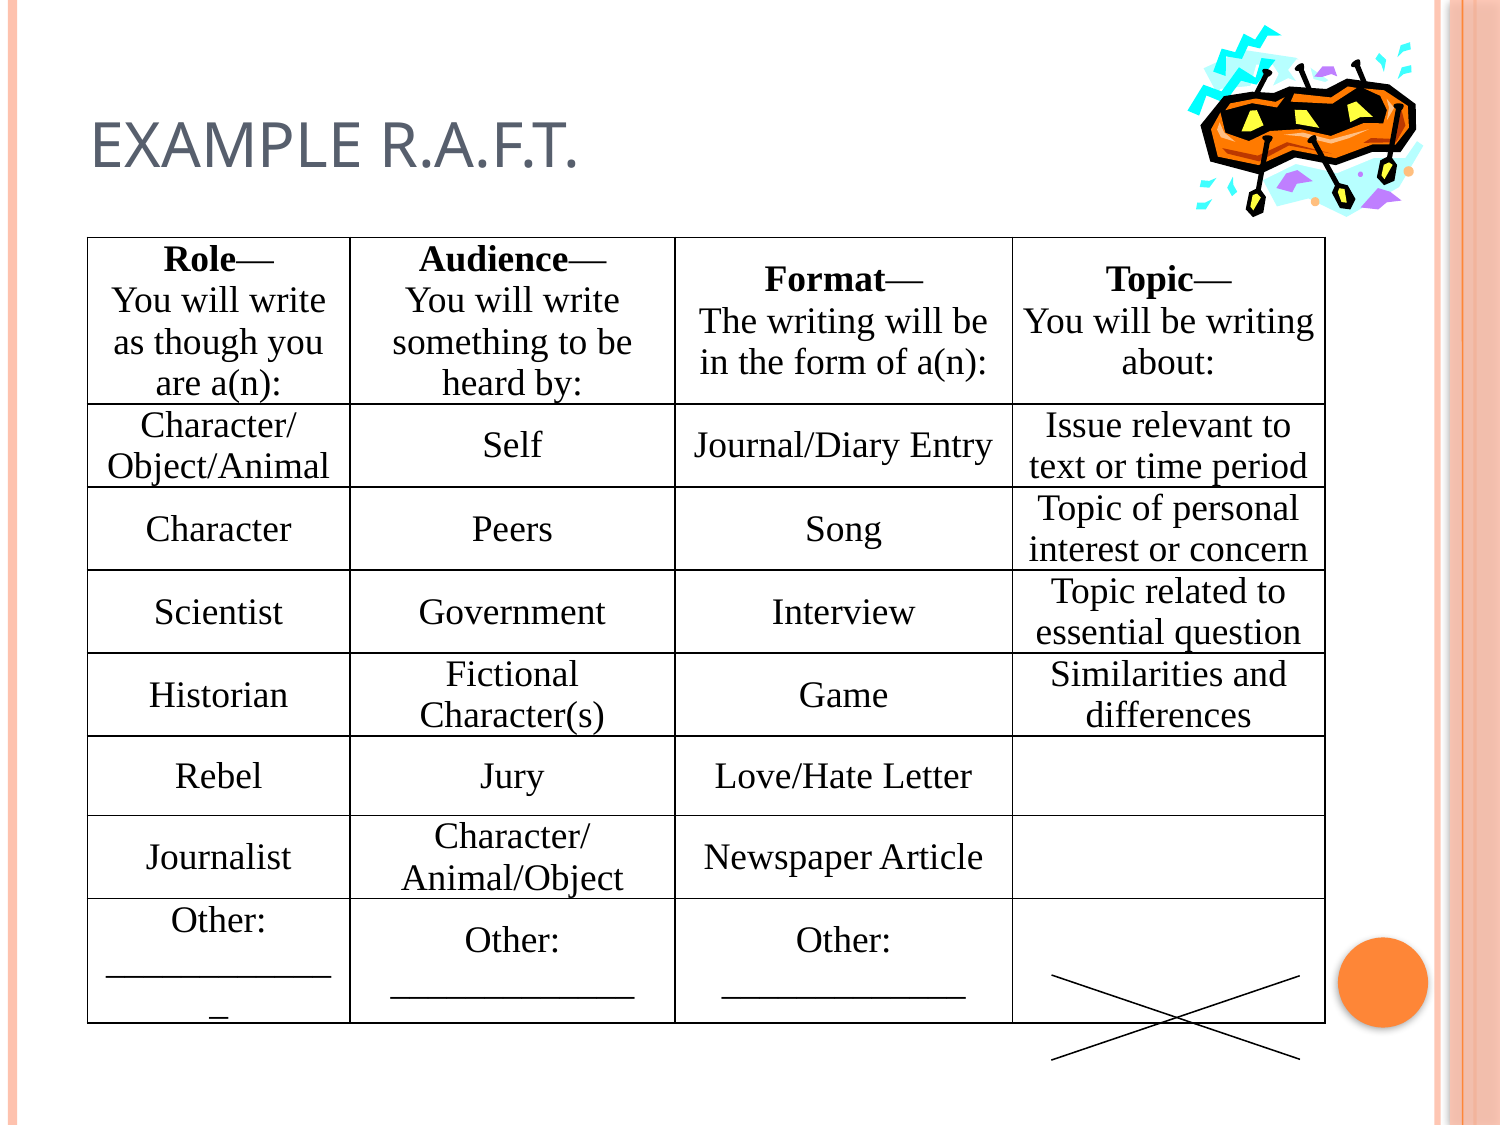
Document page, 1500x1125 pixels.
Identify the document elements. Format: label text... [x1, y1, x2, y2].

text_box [1050, 974, 1301, 1061]
table_cell [1013, 816, 1324, 898]
table_cell Fictional Character(s) [351, 654, 674, 735]
table_header Audience— You will write something to be heard by: [351, 238, 674, 403]
table_cell Journal/Diary Entry [676, 405, 1012, 486]
table_cell Historian [88, 654, 349, 735]
table_cell Similarities and differences [1013, 654, 1324, 735]
table_header Format— The writing will be in the form of a(n): [676, 238, 1012, 403]
table_header Role— You will write as though you are a(n): [88, 238, 349, 403]
table_cell Topic of personal interest or concern [1013, 488, 1324, 569]
title Example R.A.F.T. [75, 0, 1300, 188]
table_cell Song [676, 488, 1012, 569]
table_cell Rebel [88, 737, 349, 815]
table_cell [1013, 899, 1324, 1022]
table_cell Issue relevant to text or time period [1013, 405, 1324, 486]
table_header Topic— You will be writing about: [1013, 238, 1324, 403]
table_cell Peers [351, 488, 674, 569]
table_cell Government [351, 571, 674, 652]
table_cell [1013, 737, 1324, 815]
table_cell Scientist [88, 571, 349, 652]
table_cell Interview [676, 571, 1012, 652]
table_cell Journalist [88, 816, 349, 898]
table_cell Other: _____________ [351, 899, 674, 1022]
picture [1186, 24, 1424, 218]
table_cell Other: _____________ [88, 899, 349, 1022]
table_cell Love/Hate Letter [676, 737, 1012, 815]
table_cell Character [88, 488, 349, 569]
table_cell Topic related to essential question [1013, 571, 1324, 652]
table_cell Jury [351, 737, 674, 815]
table_cell Character/ Object/Animal [88, 405, 349, 486]
table_cell Character/Animal/Object [351, 816, 674, 898]
table_cell Self [351, 405, 674, 486]
table_cell Game [676, 654, 1012, 735]
table_cell Newspaper Article [676, 816, 1012, 898]
table_cell Other: _____________ [676, 899, 1012, 1022]
